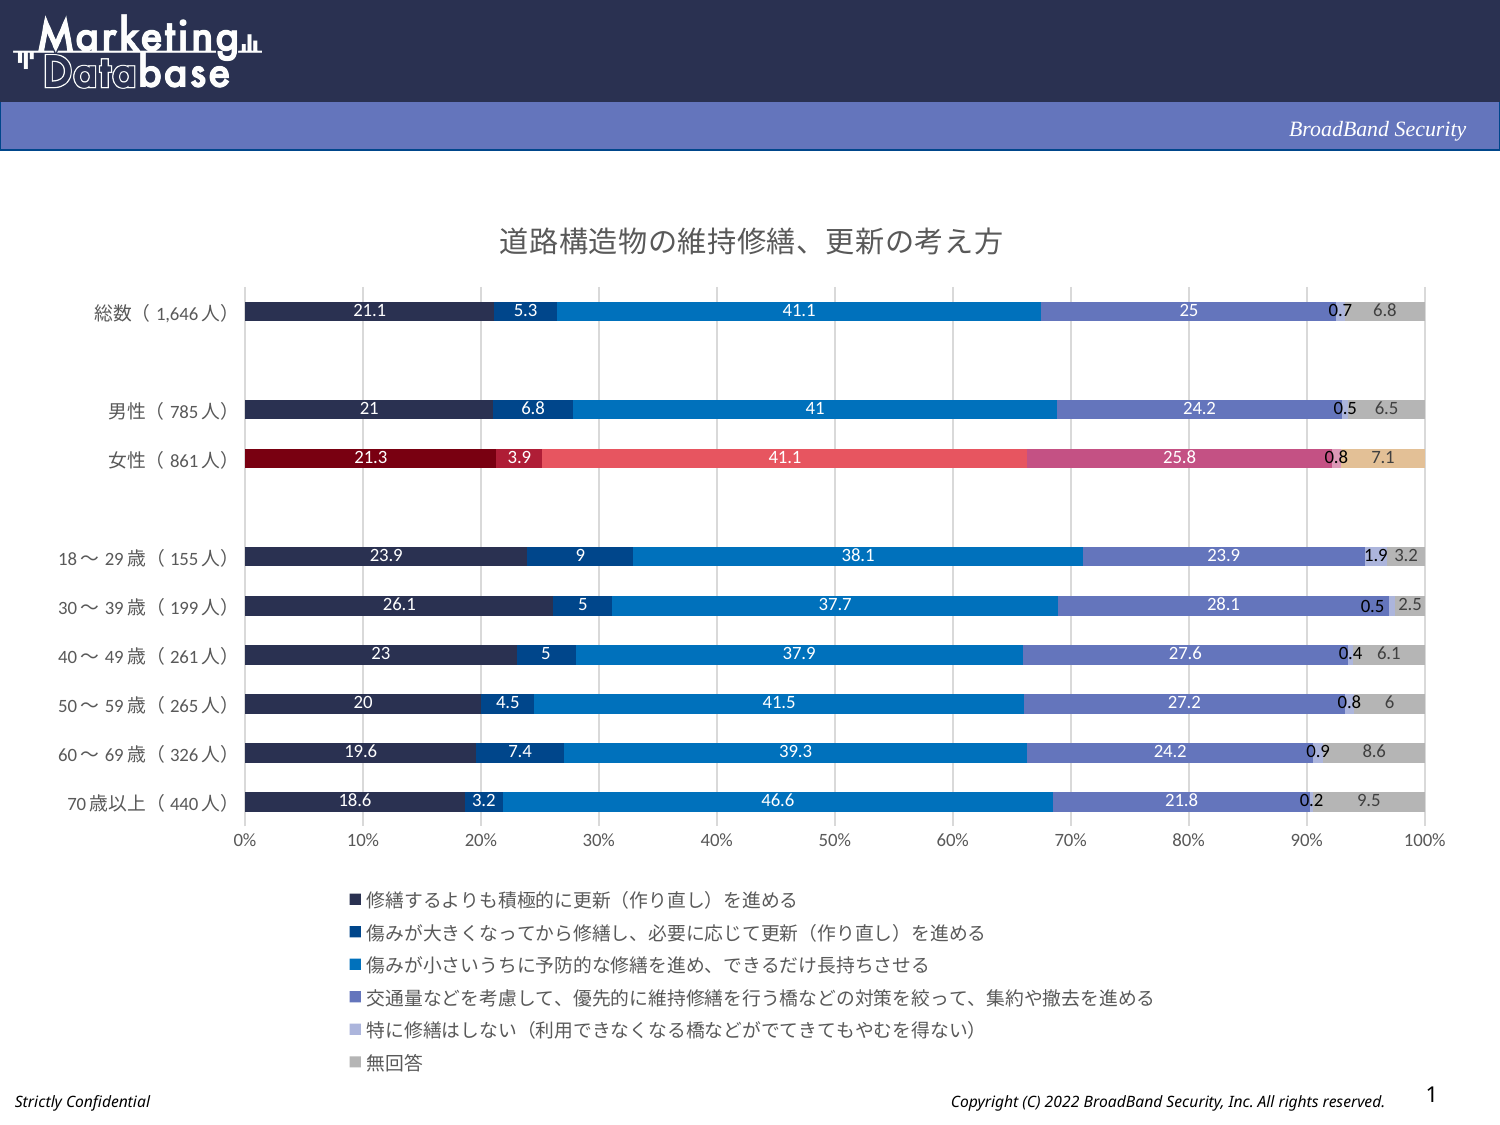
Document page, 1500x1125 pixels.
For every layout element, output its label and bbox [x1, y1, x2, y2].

picture [13, 14, 262, 89]
chart [28, 183, 1476, 1082]
